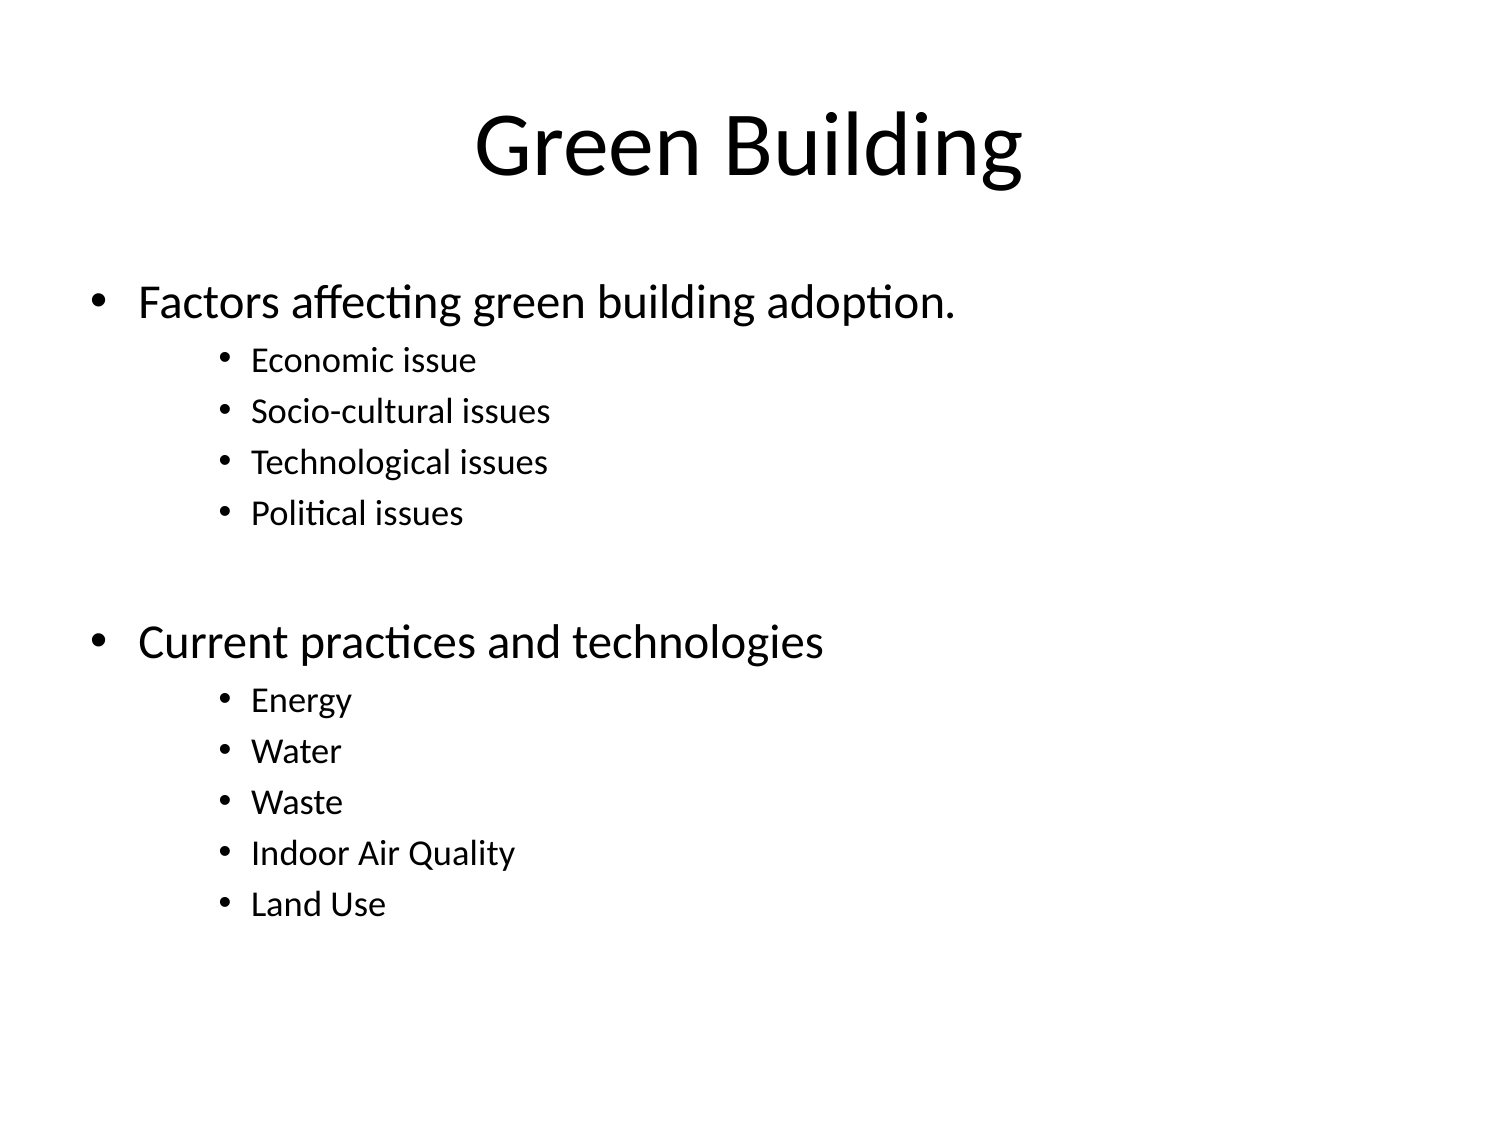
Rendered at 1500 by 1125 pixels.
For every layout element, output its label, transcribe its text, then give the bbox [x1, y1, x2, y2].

list Factors affecting green building adoption. Economic issue Socio-cultural issues Technological issues Political issues Current practices and technologies Energy Water Waste Indoor Air Quality Land Use [75, 262, 1425, 1005]
title Green Building [75, 45, 1425, 233]
